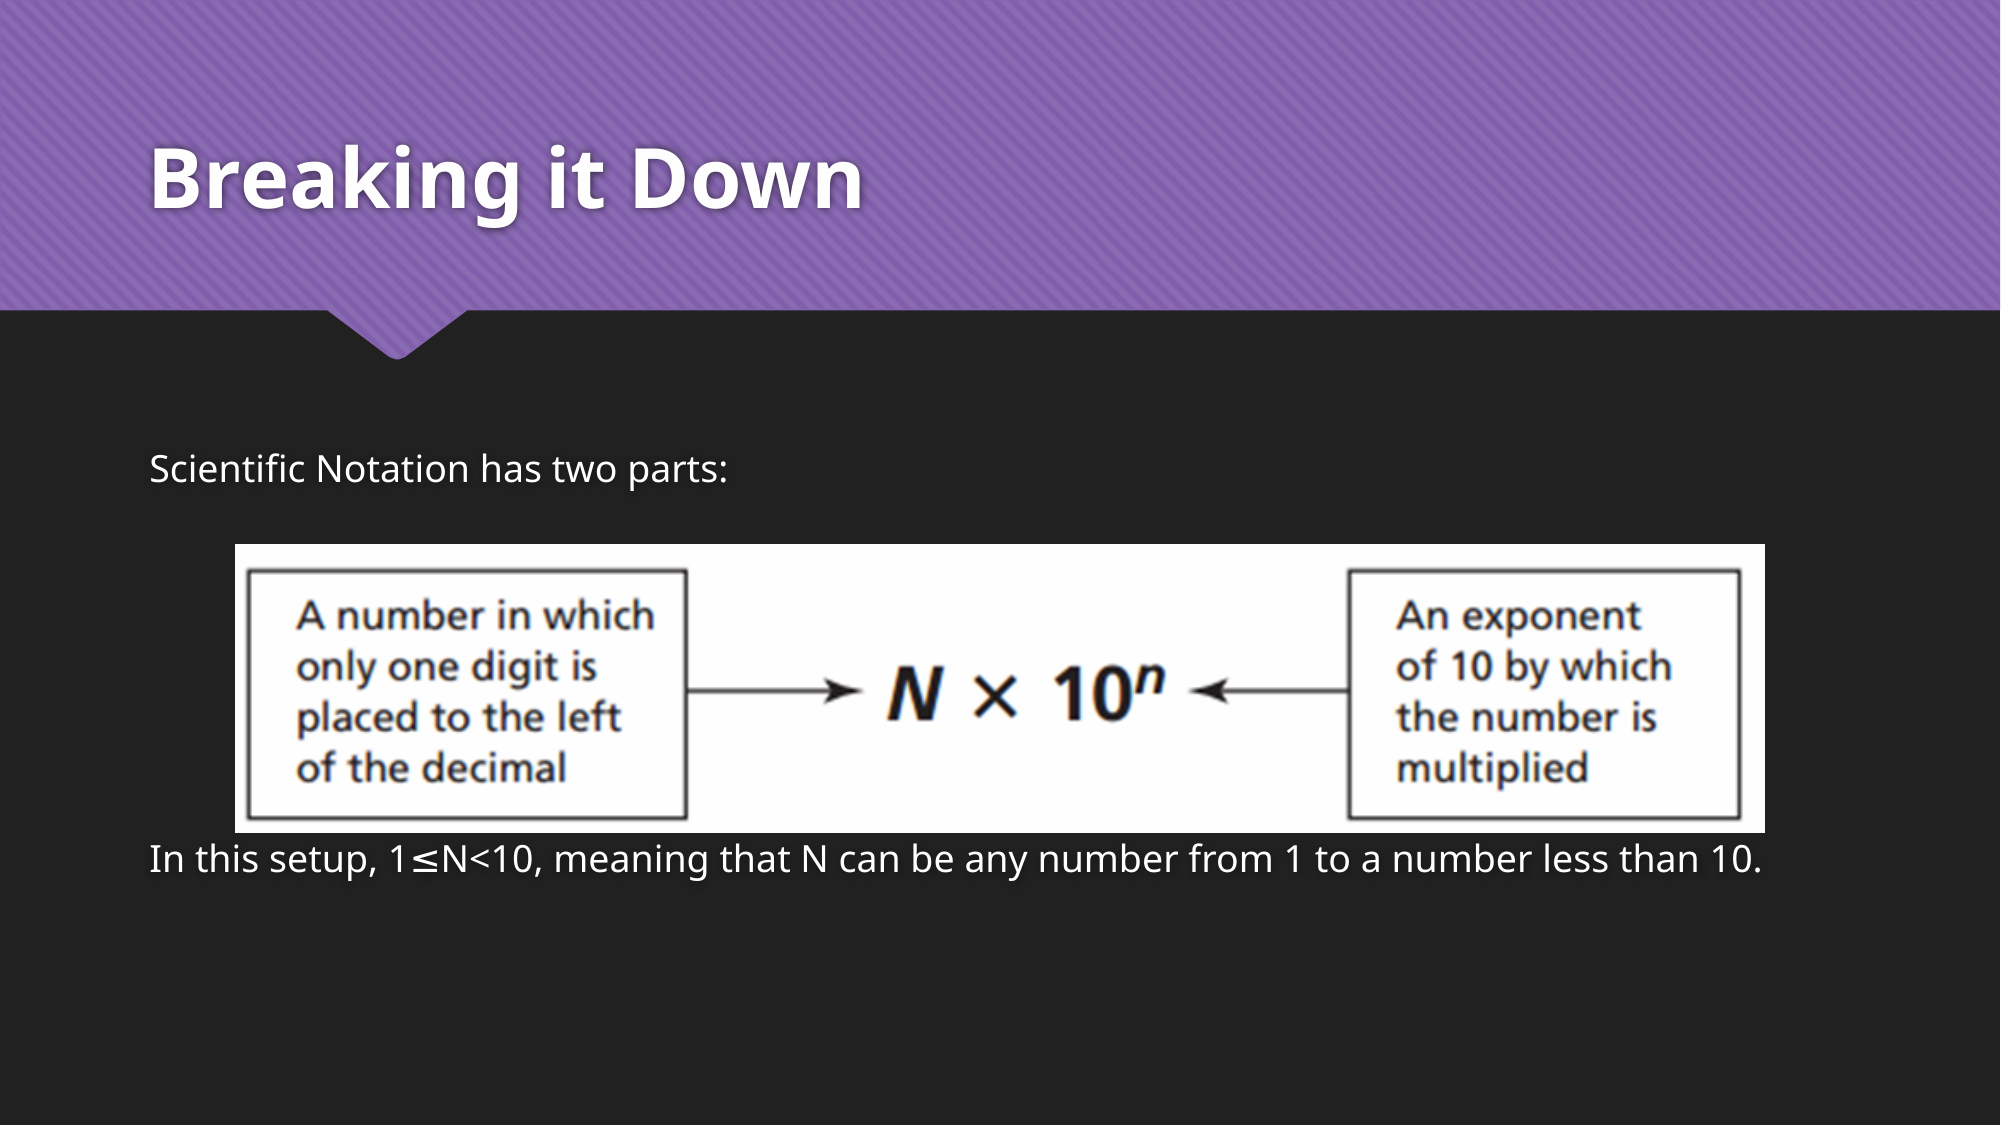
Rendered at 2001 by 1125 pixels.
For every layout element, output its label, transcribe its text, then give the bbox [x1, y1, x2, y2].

list Scientific Notation has two parts: In this setup, 1≤N<10, meaning that N can be any number from 1 to a number less than 10. [134, 364, 1866, 962]
title Breaking it Down [132, 73, 1868, 233]
picture [235, 544, 1765, 834]
